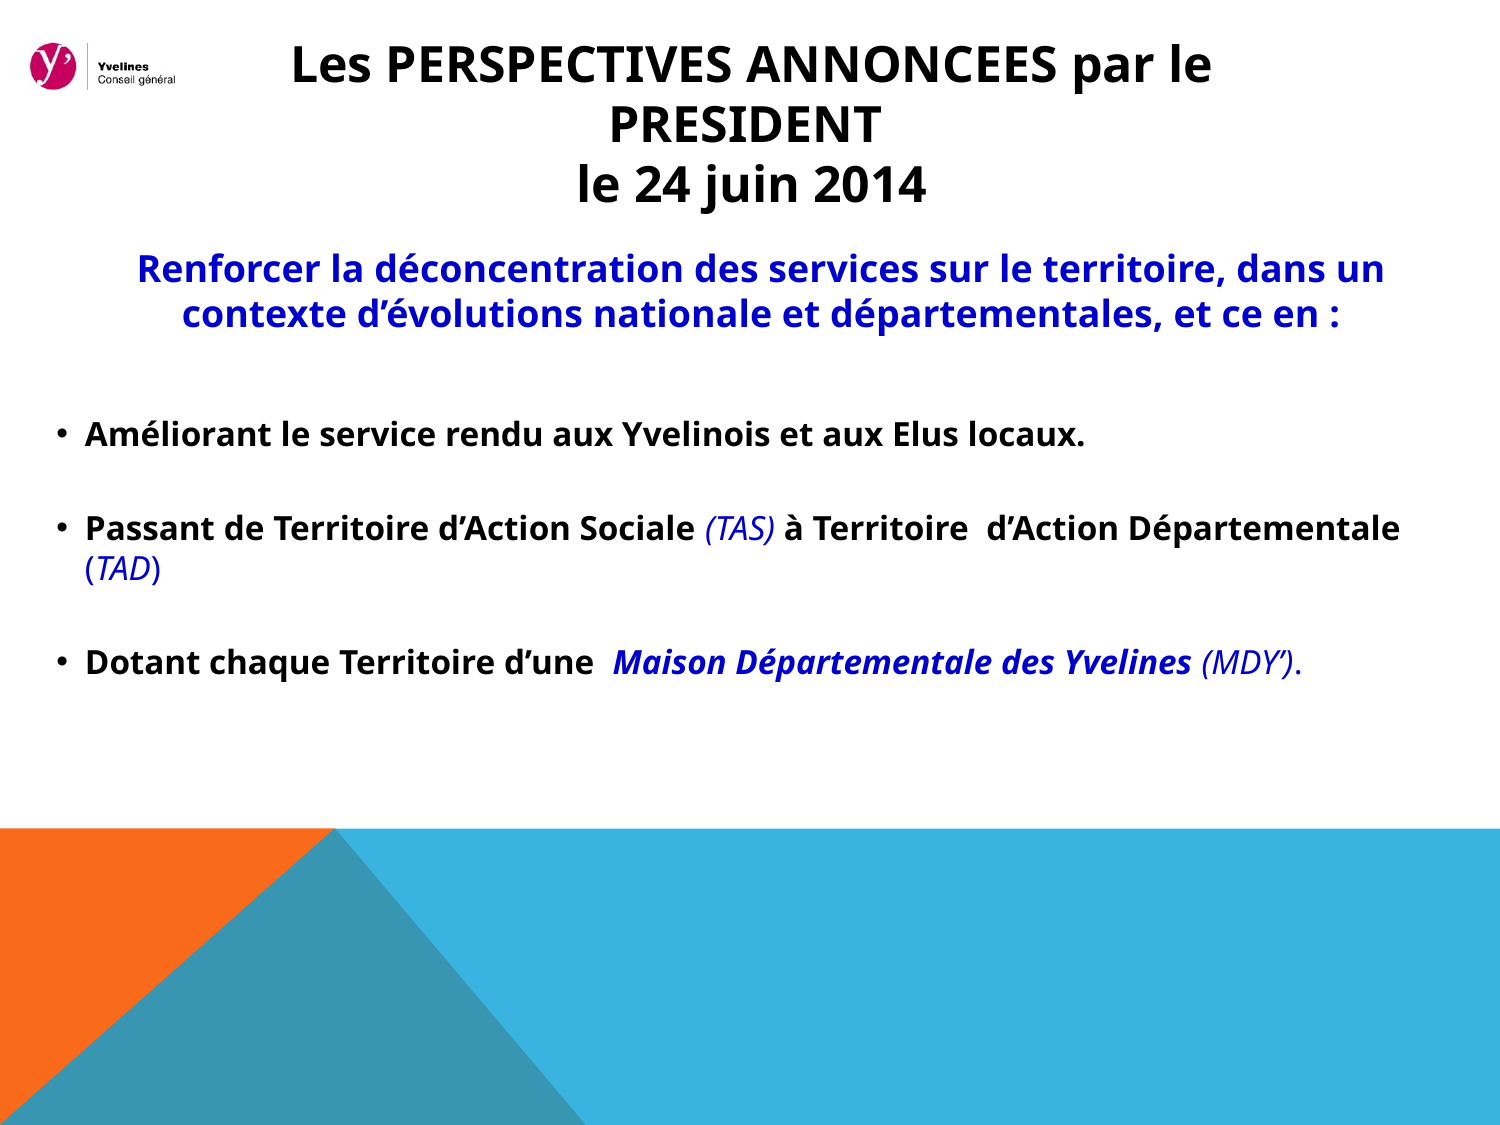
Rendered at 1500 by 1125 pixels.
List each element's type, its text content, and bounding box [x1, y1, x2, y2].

list Renforcer la déconcentration des services sur le territoire, dans un contexte d’évolutions nationale et départementales, et ce en : Améliorant le service rendu aux Yvelinois et aux Elus locaux. Passant de Territoire d’Action Sociale (TAS) à Territoire d’Action Départementale (TAD) Dotant chaque Territoire d’une Maison Départementale des Yvelines (MDY’). [41, 180, 1483, 768]
picture [29, 42, 176, 91]
title Les PERSPECTIVES ANNONCEES par le PRESIDENT le 24 juin 2014 [135, 60, 1369, 180]
